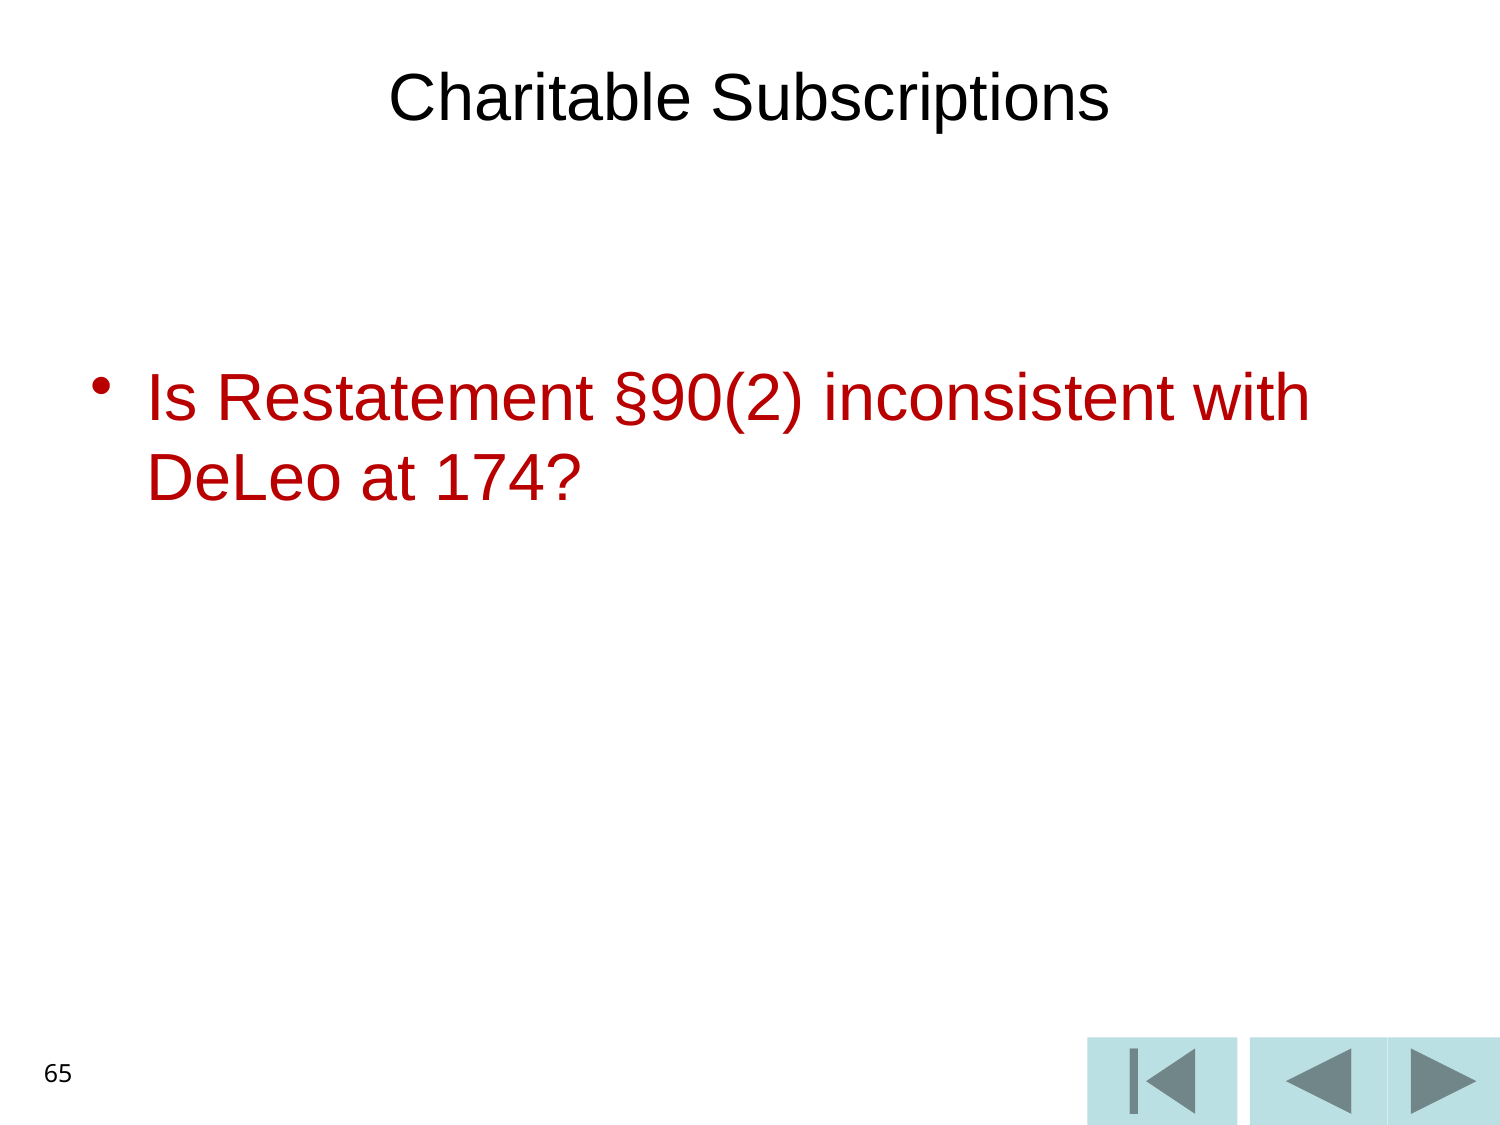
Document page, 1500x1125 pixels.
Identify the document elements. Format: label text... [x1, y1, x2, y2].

title Charitable Subscriptions [0, 0, 1500, 188]
list Is Restatement §90(2) inconsistent with DeLeo at 174? [75, 262, 1425, 1005]
slide_number 65 [0, 1049, 88, 1125]
